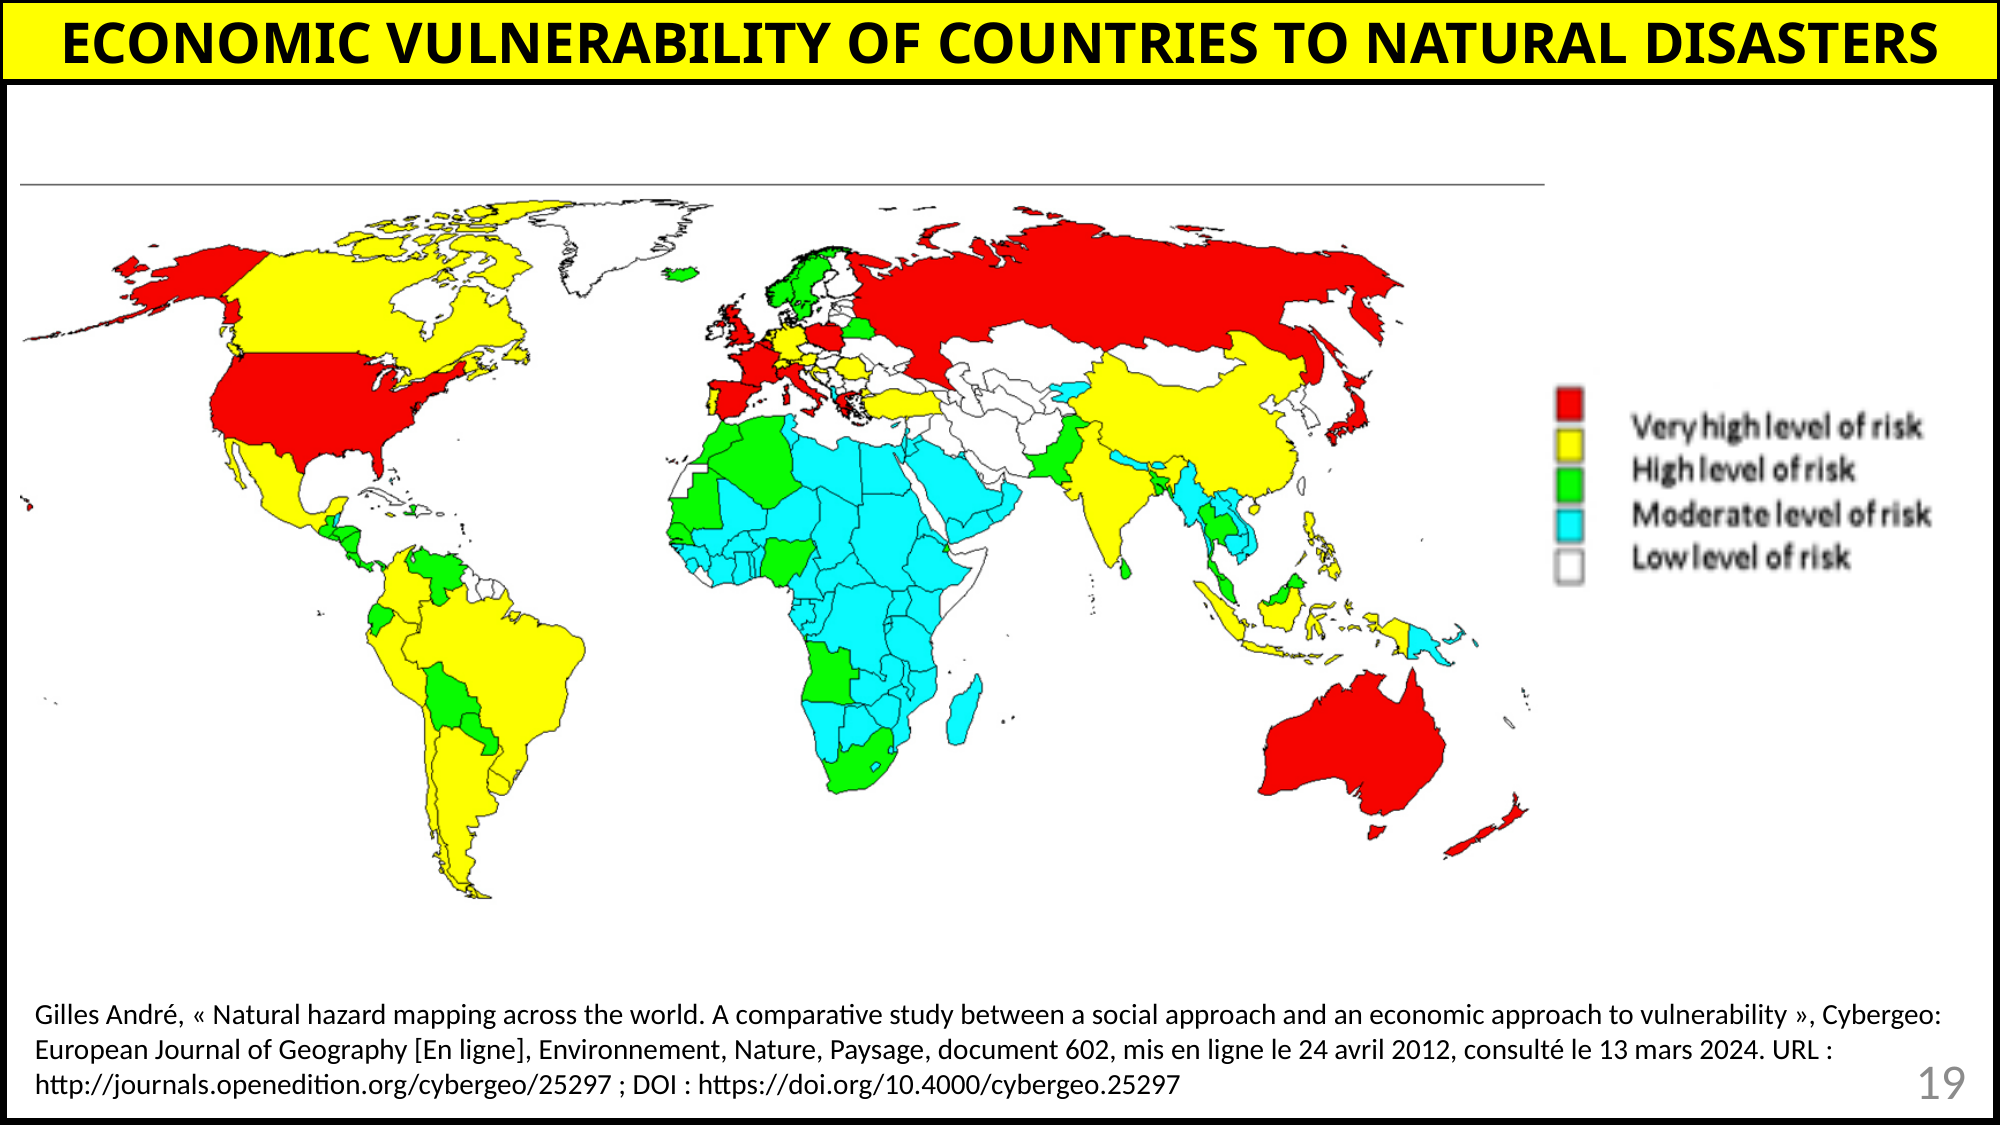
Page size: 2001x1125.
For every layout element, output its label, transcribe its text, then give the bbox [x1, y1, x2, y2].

picture [20, 174, 1957, 912]
text_box Gilles André, « Natural hazard mapping across the world. A comparative study between a social approach and an economic approach to vulnerability », Cybergeo: European Journal of Geography [En ligne], Environnement, Nature, Paysage, document 602, mis en ligne le 24 avril 2012, consulté le 13 mars 2024. URL : http://journals.openedition.org/cybergeo/25297 ; DOI : https://doi.org/10.4000/cybergeo.25297 [20, 988, 1982, 1108]
text_box ECONOMIC VULNERABILITY OF COUNTRIES TO NATURAL DISASTERS [0, 0, 2000, 83]
text_box [0, 83, 2000, 1125]
